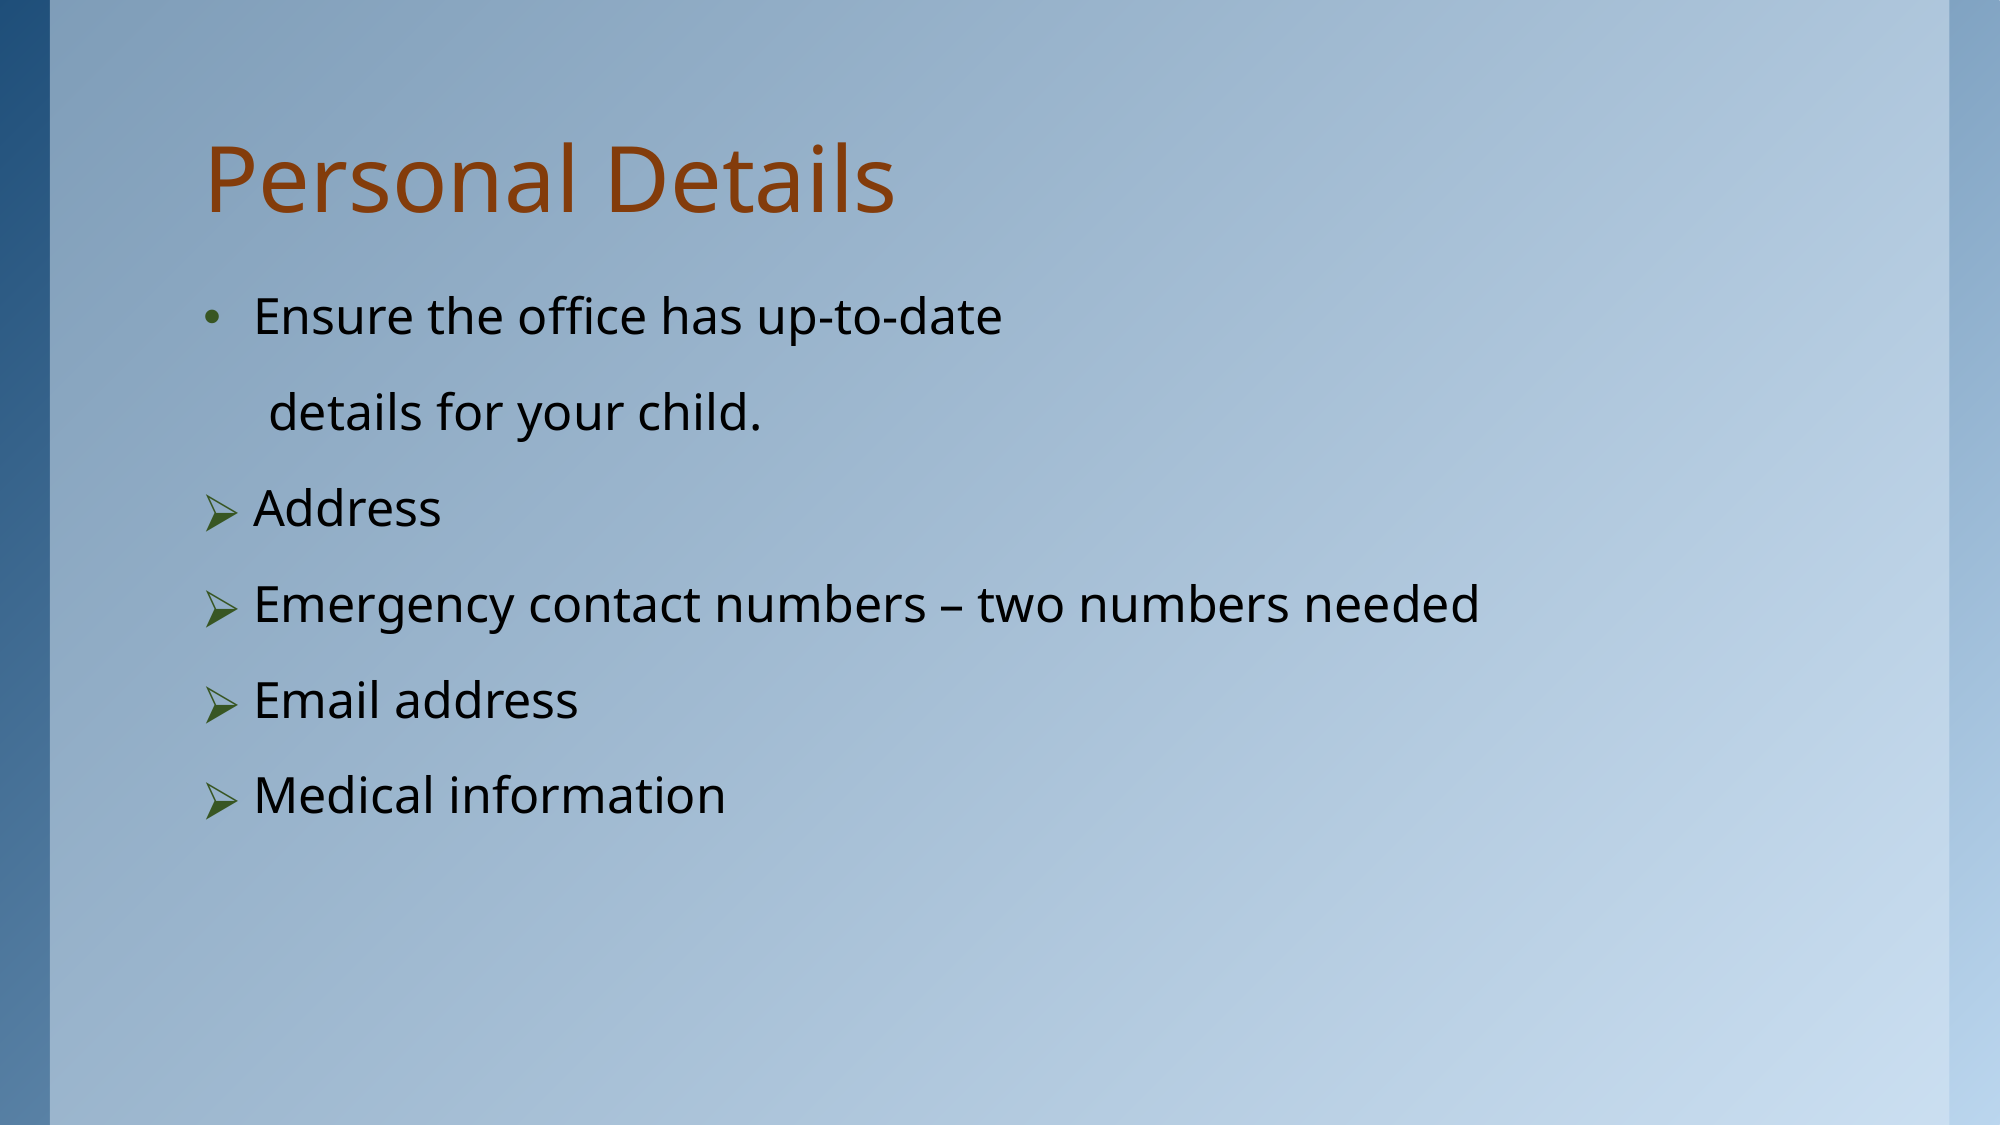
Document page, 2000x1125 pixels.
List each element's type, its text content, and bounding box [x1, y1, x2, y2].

title Personal Details [183, 12, 1850, 242]
list Ensure the office has up-to-date details for your child. Address Emergency contact numbers – two numbers needed Email address Medical information [183, 279, 1850, 1013]
